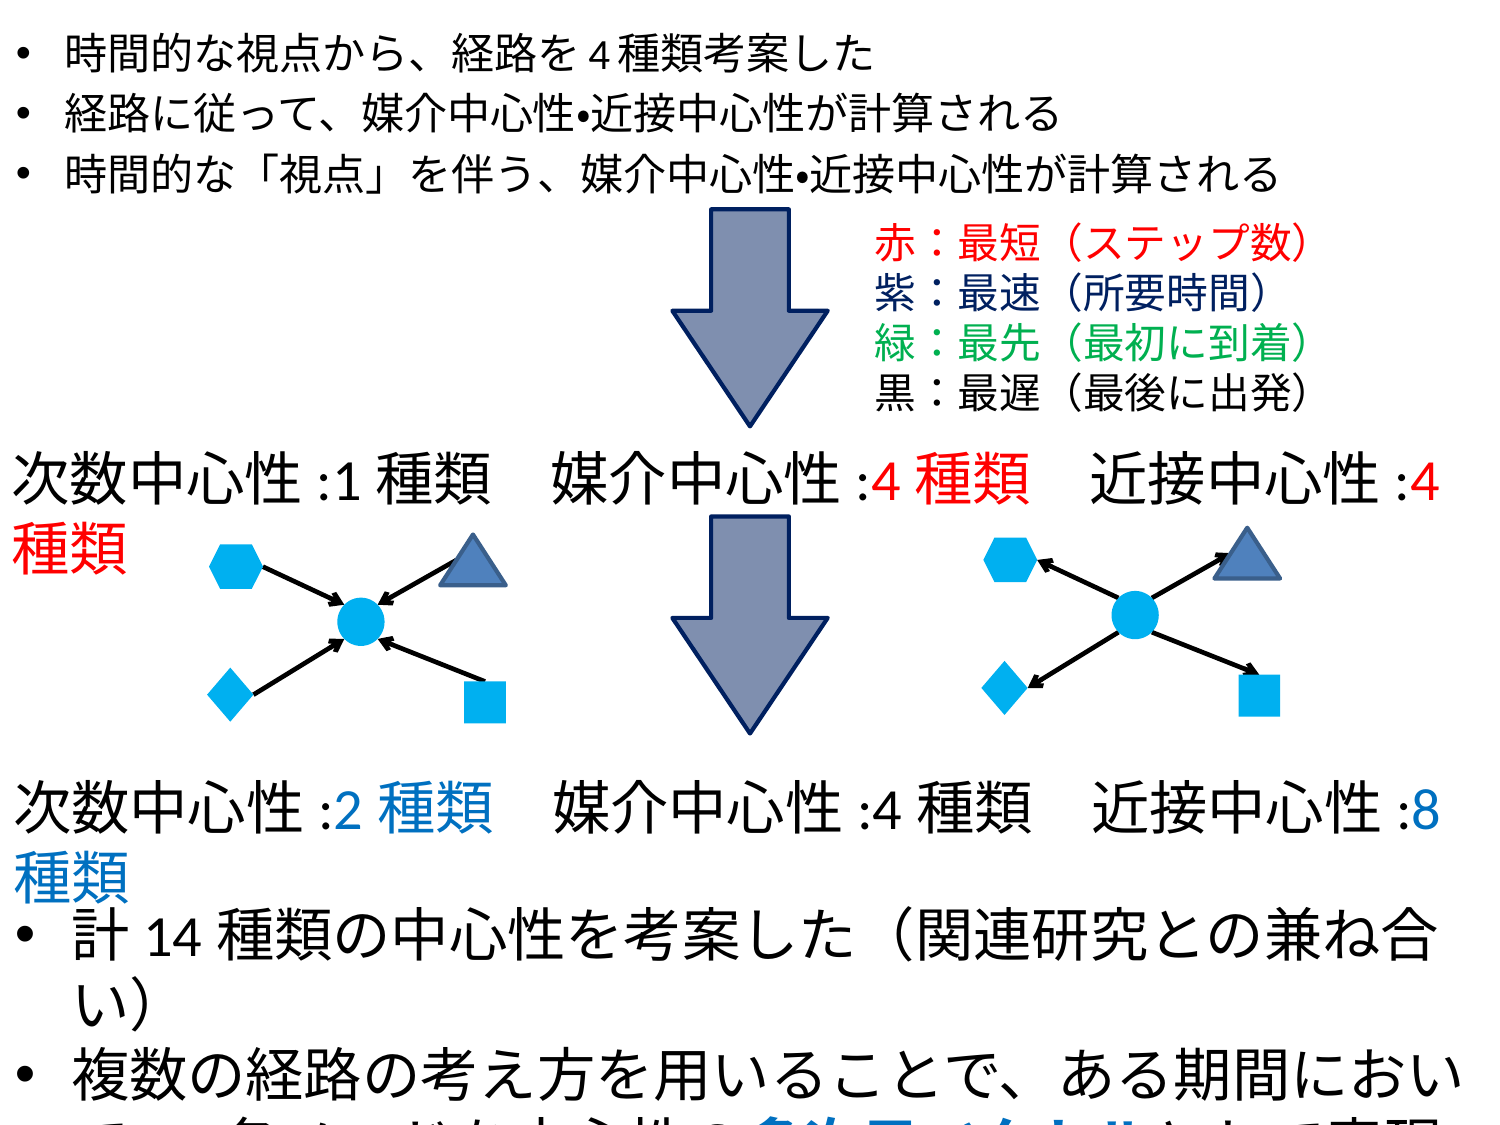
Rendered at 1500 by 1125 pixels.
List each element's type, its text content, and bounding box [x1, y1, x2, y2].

text_box [1109, 588, 1161, 642]
text_box [981, 535, 1039, 585]
text_box [462, 679, 508, 726]
text_box [454, 532, 508, 588]
text_box [670, 207, 830, 429]
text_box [1151, 552, 1231, 599]
text_box [335, 595, 387, 649]
text_box [979, 658, 1025, 718]
text_box [1229, 525, 1282, 581]
text_box [670, 514, 830, 736]
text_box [1151, 631, 1260, 675]
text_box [262, 566, 345, 605]
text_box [377, 638, 486, 682]
text_box [207, 542, 265, 592]
text_box 次数中心性:1種類 媒介中心性:4種類 近接中心性:4種類 [0, 435, 1497, 590]
text_box [1236, 673, 1282, 719]
list 時間的な視点から、経路を4種類考案した 経路に従って、媒介中心性・近接中心性が計算される 時間的な「視点」を伴う、媒介中心性・近接中心性が計算される [0, 19, 1500, 209]
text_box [377, 559, 457, 605]
text_box 赤：最短（ステップ数） 紫：最速（所要時間） 緑：最先（最初に到着） 黒：最遅（最後に出発） [859, 209, 1349, 425]
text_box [253, 638, 345, 695]
text_box [205, 665, 251, 724]
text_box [1027, 631, 1119, 689]
text_box 計14種類の中心性を考案した（関連研究との兼ね合い） 複数の経路の考え方を用いることで、ある期間において 各ノードを中心性の多次元ベクトルとして表現できる [0, 890, 1497, 1125]
text_box 次数中心性:2種類 媒介中心性:4種類 近接中心性:8種類 [0, 763, 1499, 919]
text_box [1036, 559, 1119, 599]
